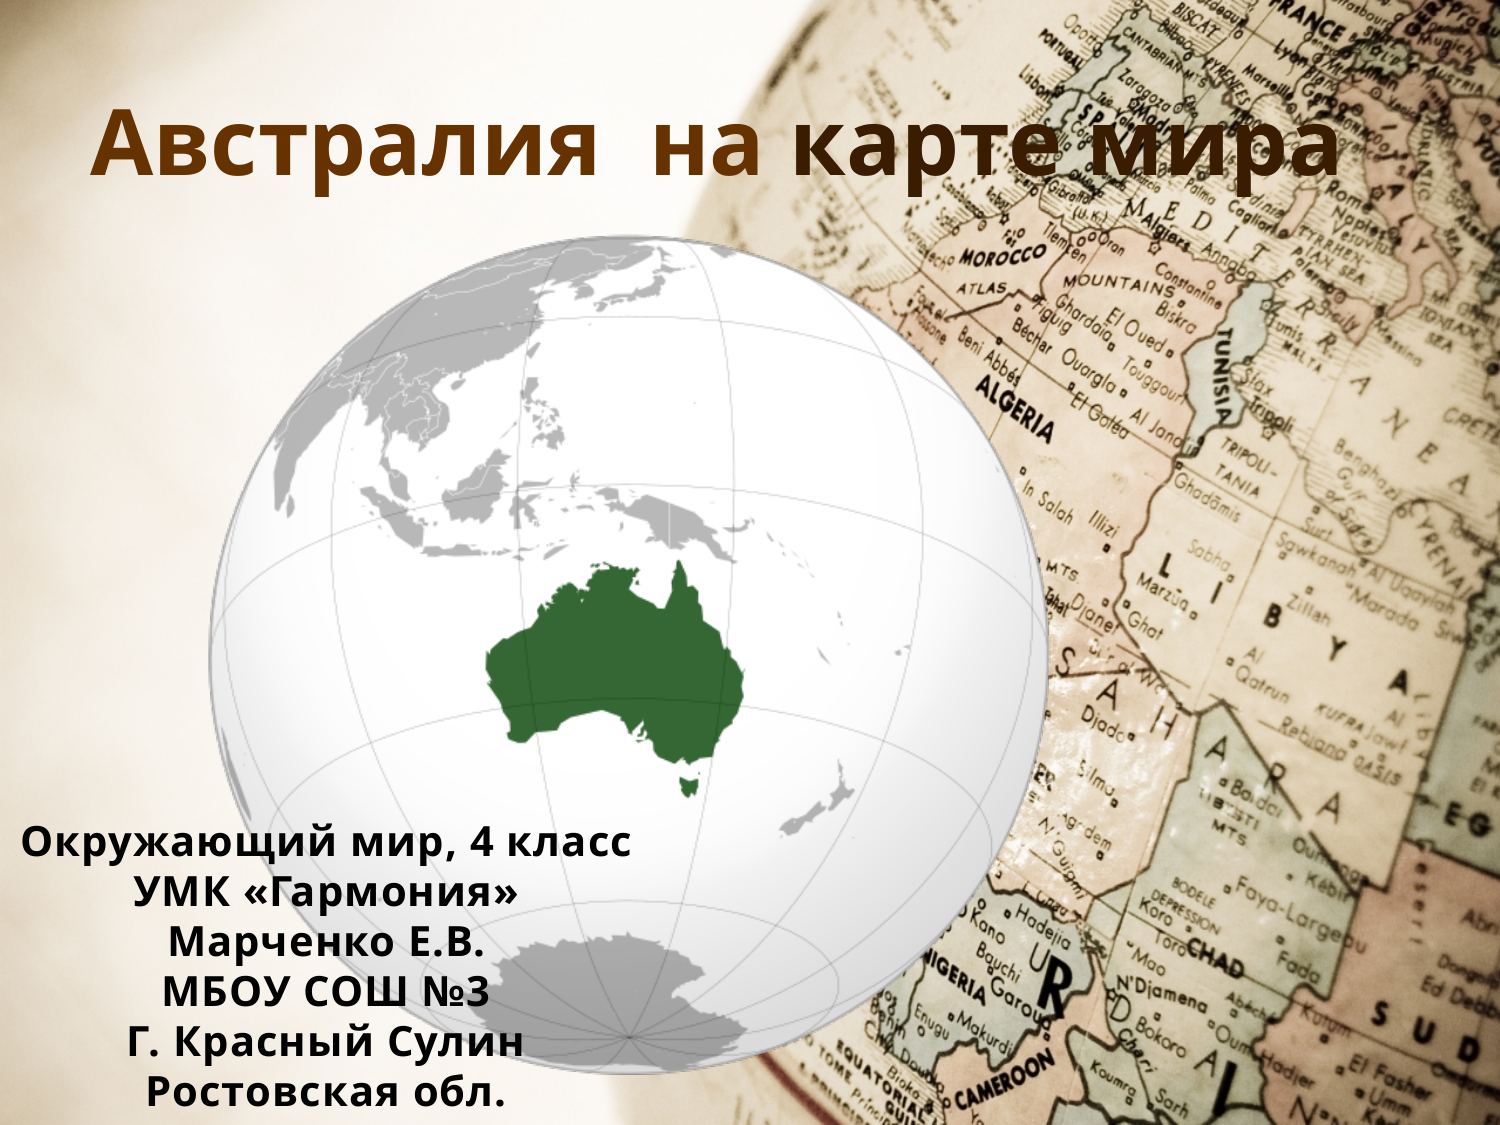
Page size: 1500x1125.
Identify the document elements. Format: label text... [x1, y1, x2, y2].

text_box Окружающий мир, 4 класс УМК «Гармония» Марченко Е.В. МБОУ СОШ №3 Г. Красный Сулин Ростовская обл. [5, 806, 648, 1122]
title Австралия на карте мира [74, 44, 1426, 233]
picture [0, 0, 1500, 1125]
